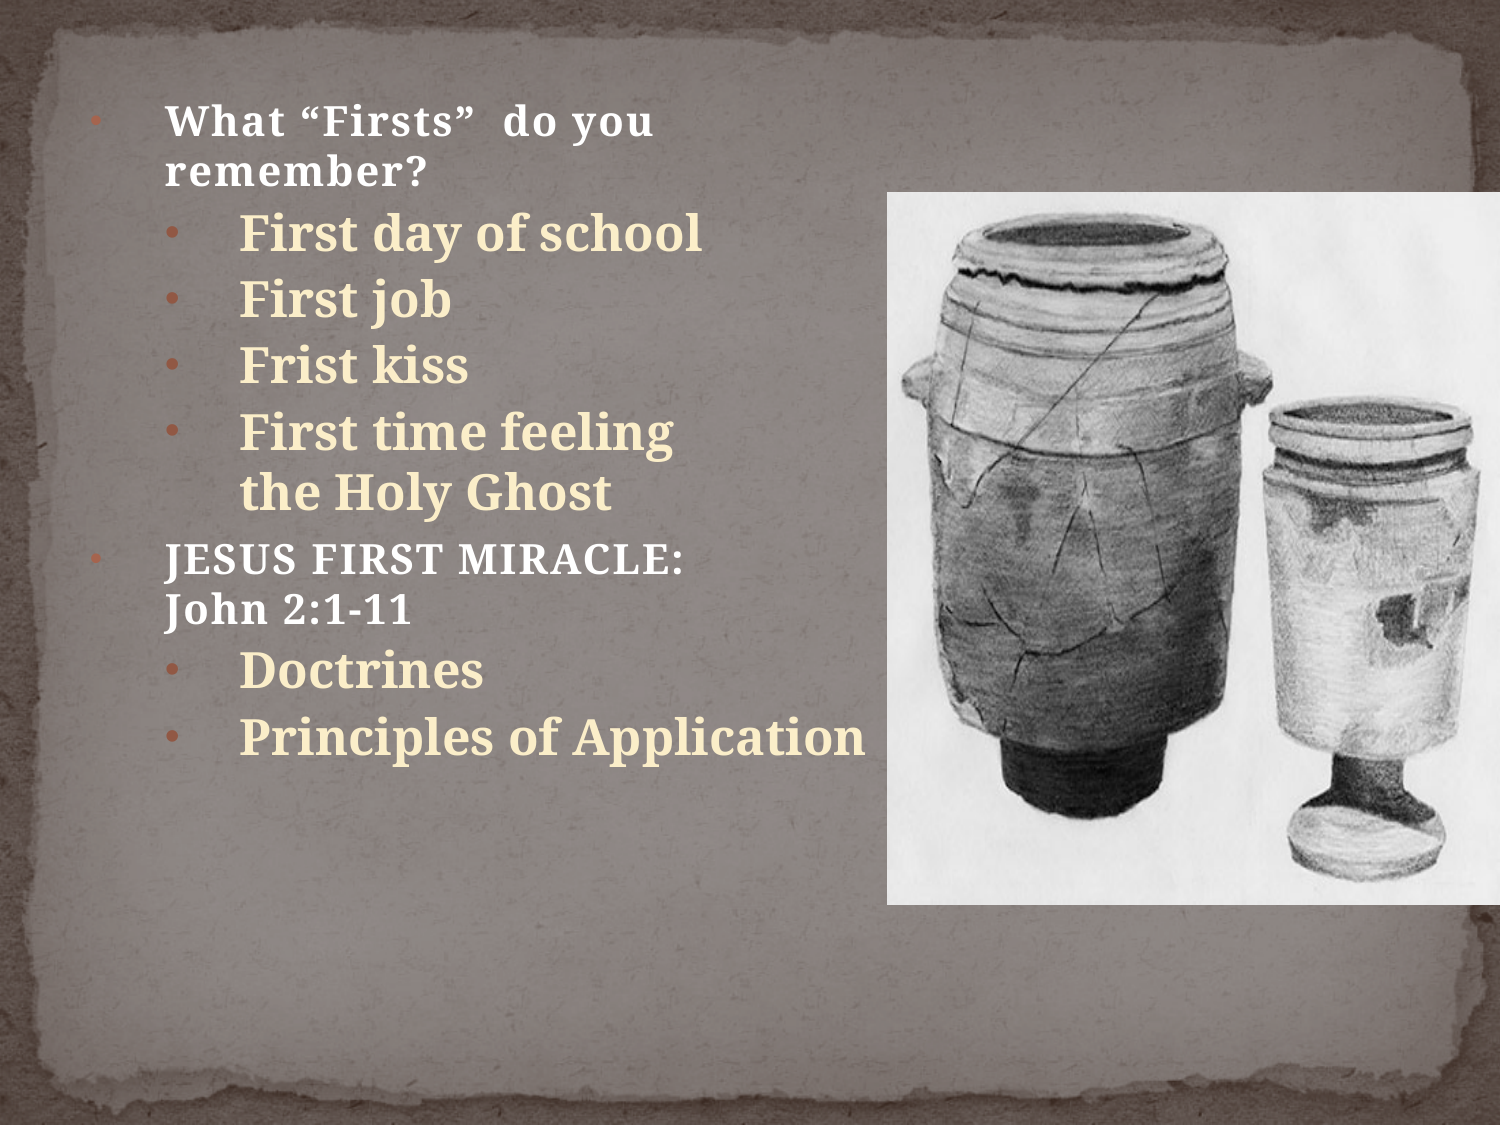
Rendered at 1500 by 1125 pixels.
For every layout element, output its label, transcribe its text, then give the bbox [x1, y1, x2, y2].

picture [887, 192, 1500, 905]
subtitle What “Firsts” do you remember? First day of school First job Frist kiss First time feeling the Holy Ghost JESUS FIRST MIRACLE: John 2:1-11 Doctrines Principles of Application [75, 87, 888, 1125]
